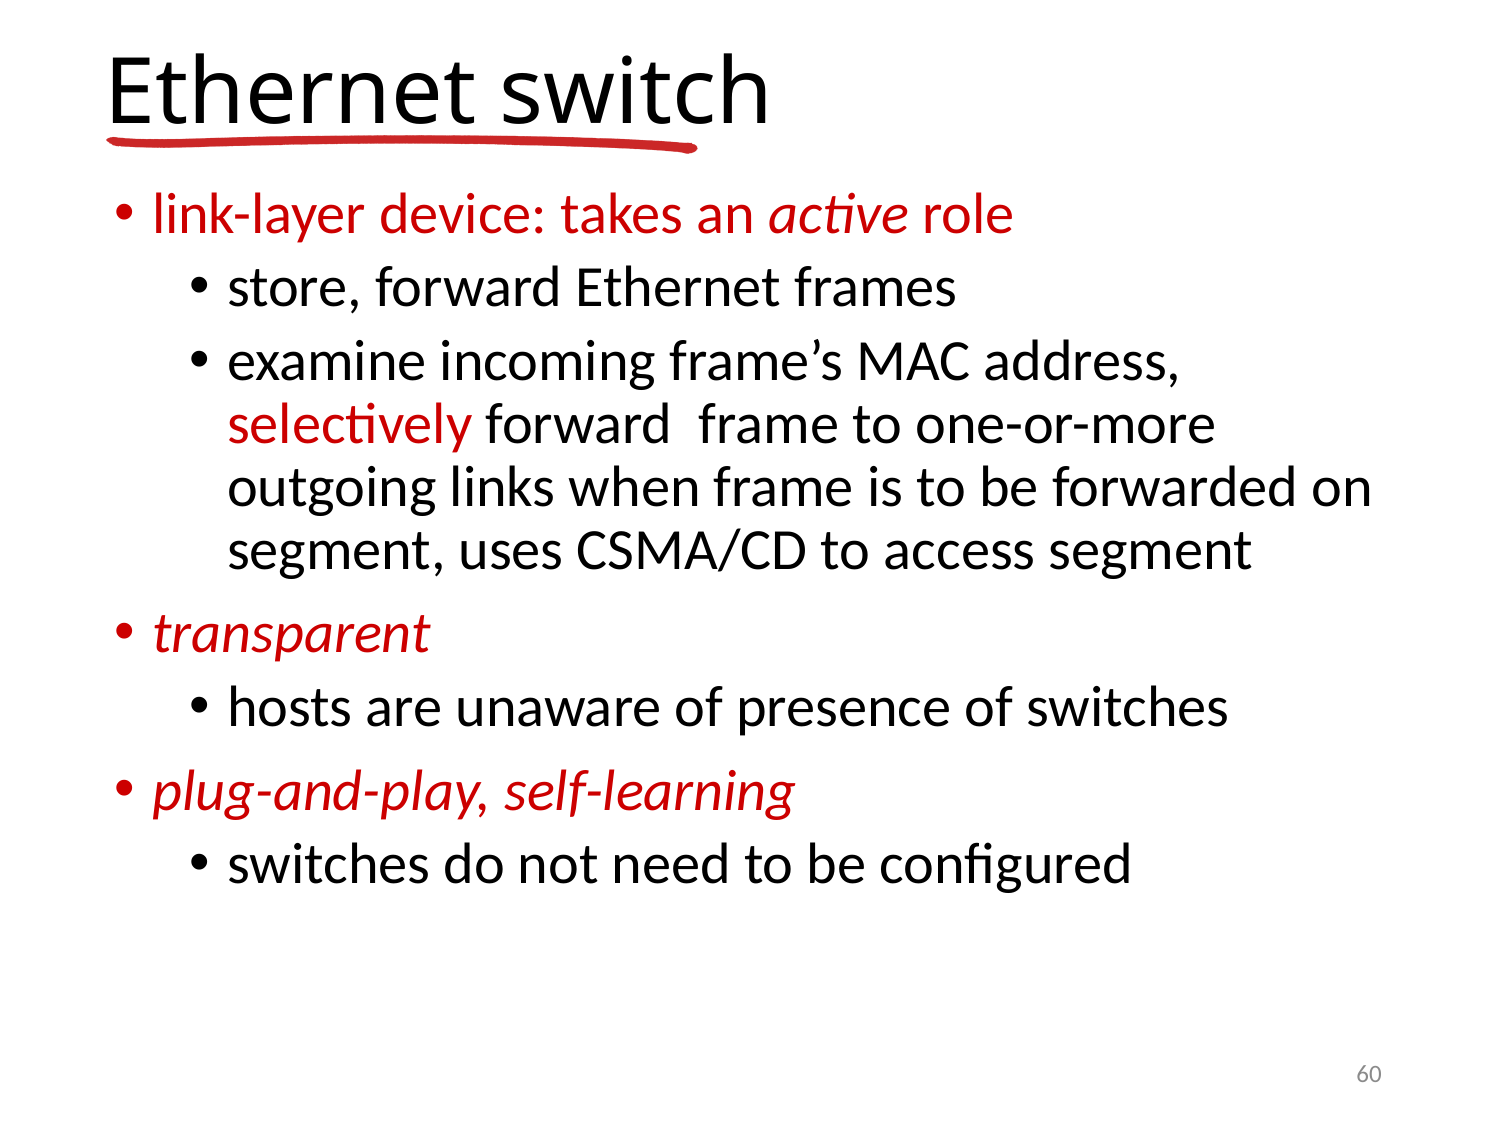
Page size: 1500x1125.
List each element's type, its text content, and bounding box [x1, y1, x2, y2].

picture [103, 130, 704, 159]
title Ethernet switch [89, 0, 1365, 188]
list link-layer device: takes an active role store, forward Ethernet frames examine incoming frame’s MAC address, selectively forward frame to one-or-more outgoing links when frame is to be forwarded on segment, uses CSMA/CD to access segment transparent hosts are unaware of presence of switches plug-and-play, self-learning switches do not need to be configured [99, 175, 1412, 937]
slide_number 60 [1059, 1042, 1397, 1103]
